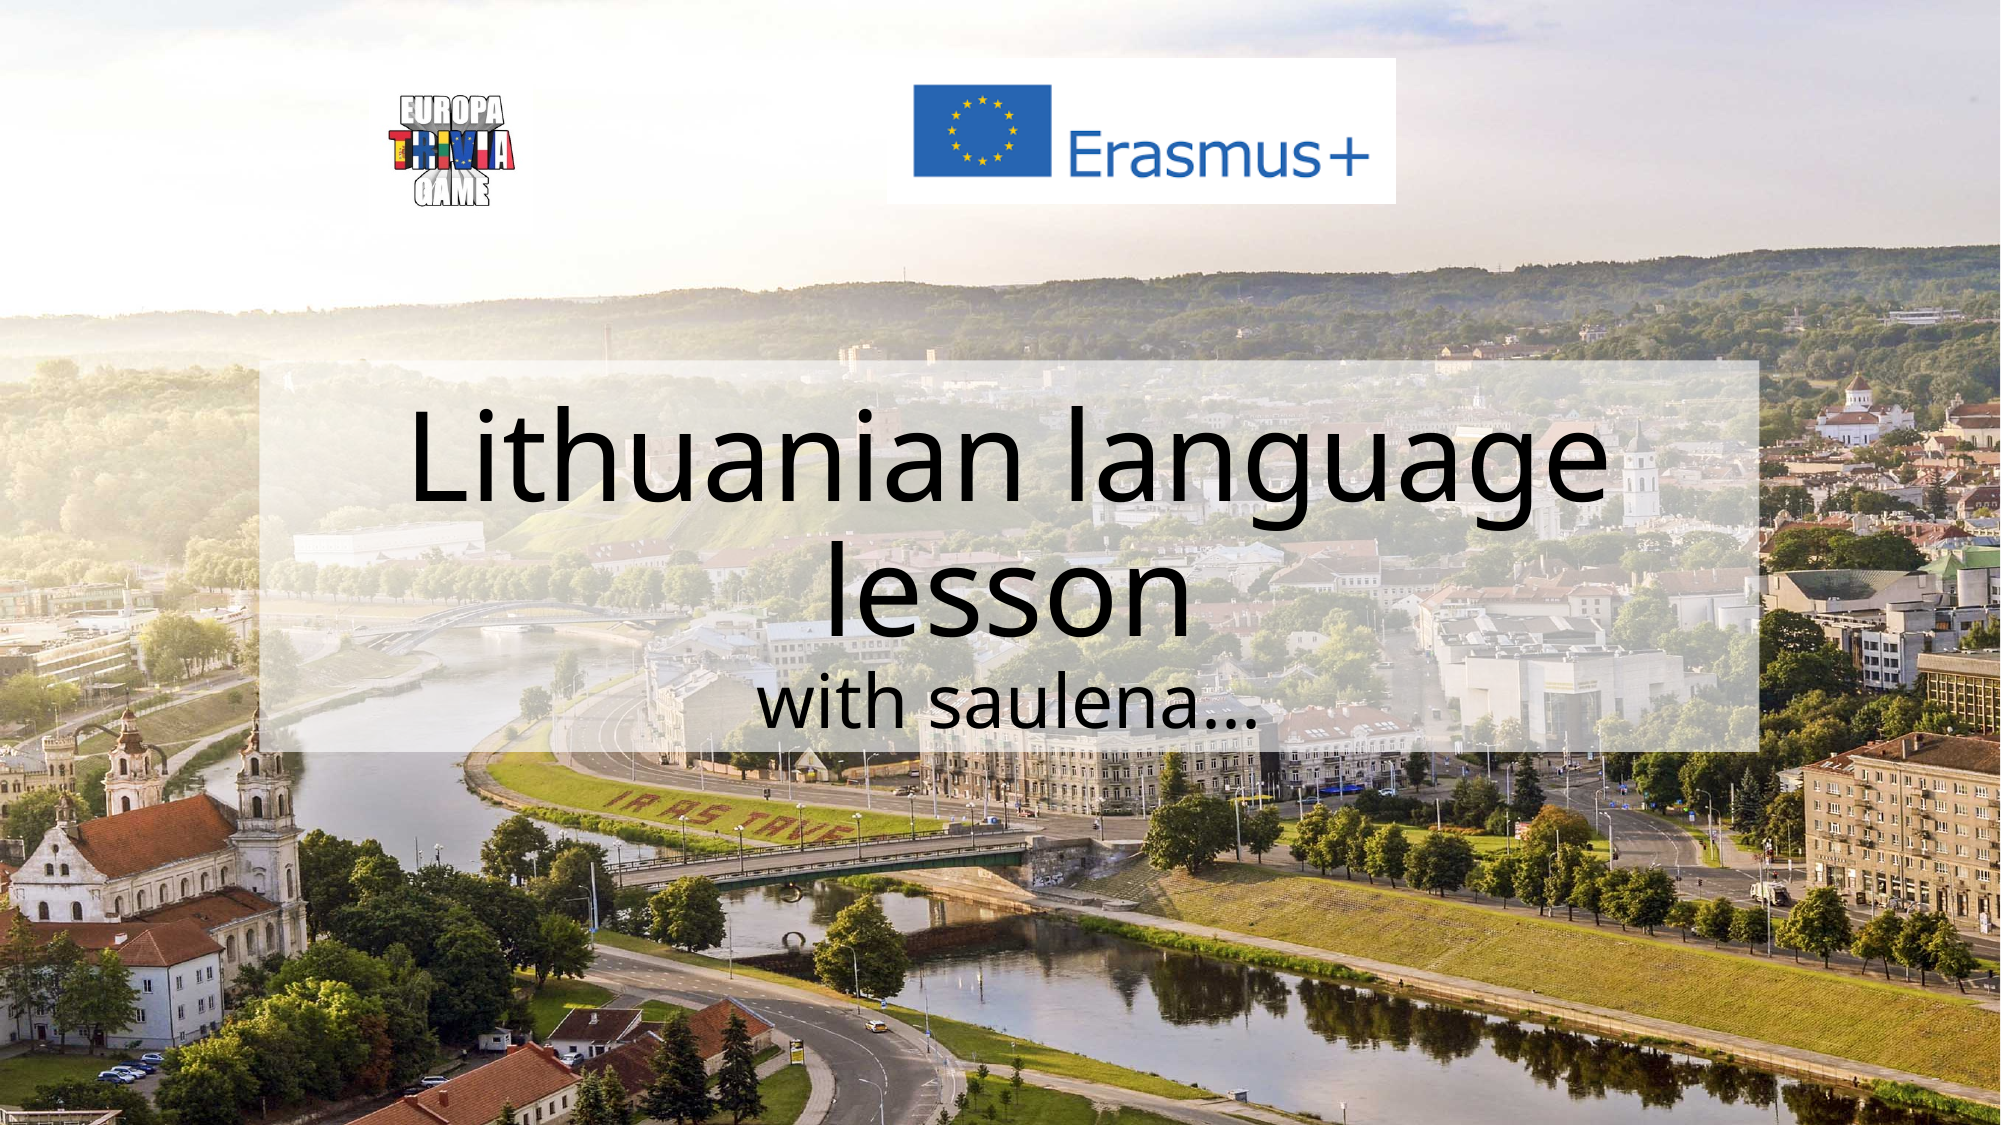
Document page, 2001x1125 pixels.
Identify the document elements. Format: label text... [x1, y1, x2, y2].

picture [0, 0, 2001, 1125]
title Lithuanian language lesson with saulena... [259, 360, 1760, 752]
